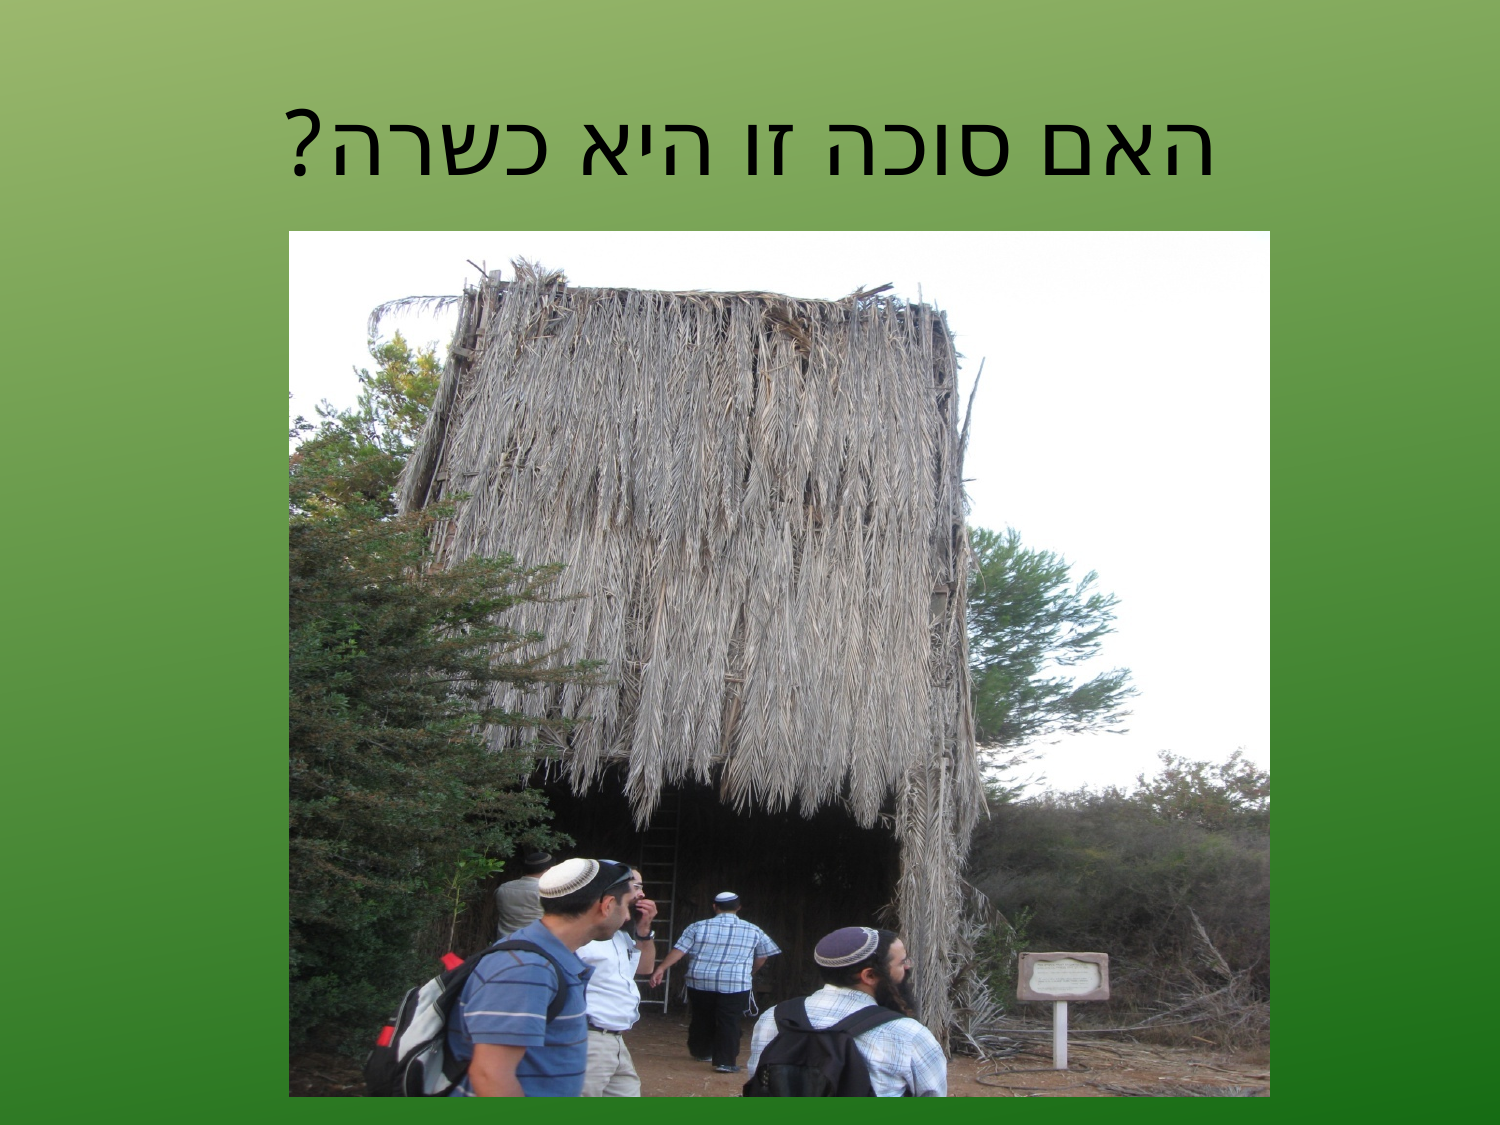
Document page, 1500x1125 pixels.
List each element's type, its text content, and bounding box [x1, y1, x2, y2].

title האם סוכה זו היא כשרה? [75, 45, 1425, 233]
picture [288, 231, 1270, 1098]
